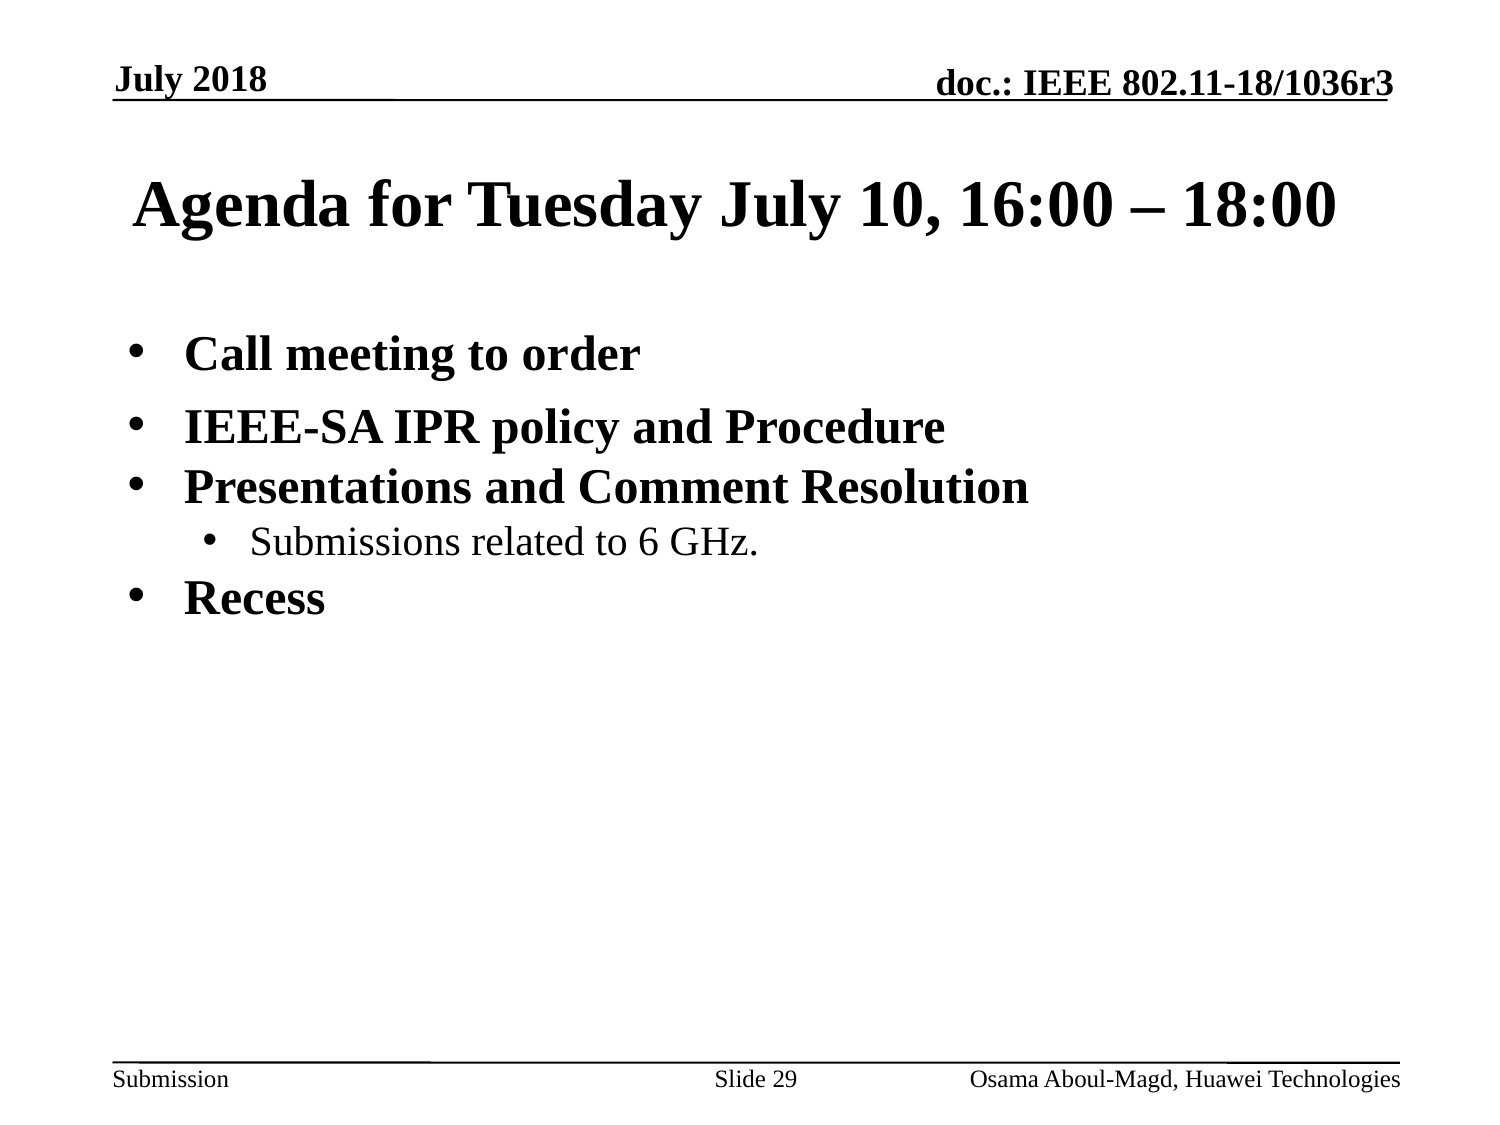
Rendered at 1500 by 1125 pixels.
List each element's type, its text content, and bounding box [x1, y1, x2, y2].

slide_number Slide 29 [712, 1061, 800, 1123]
title Agenda for Tuesday July 10, 16:00 – 18:00 [87, 112, 1402, 288]
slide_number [114, 54, 423, 100]
list Call meeting to order IEEE-SA IPR policy and Procedure Presentations and Comment Resolution Submissions related to 6 GHz. Recess [112, 324, 1388, 1000]
footer Osama Aboul-Magd, Huawei Technologies [878, 1061, 1402, 1093]
